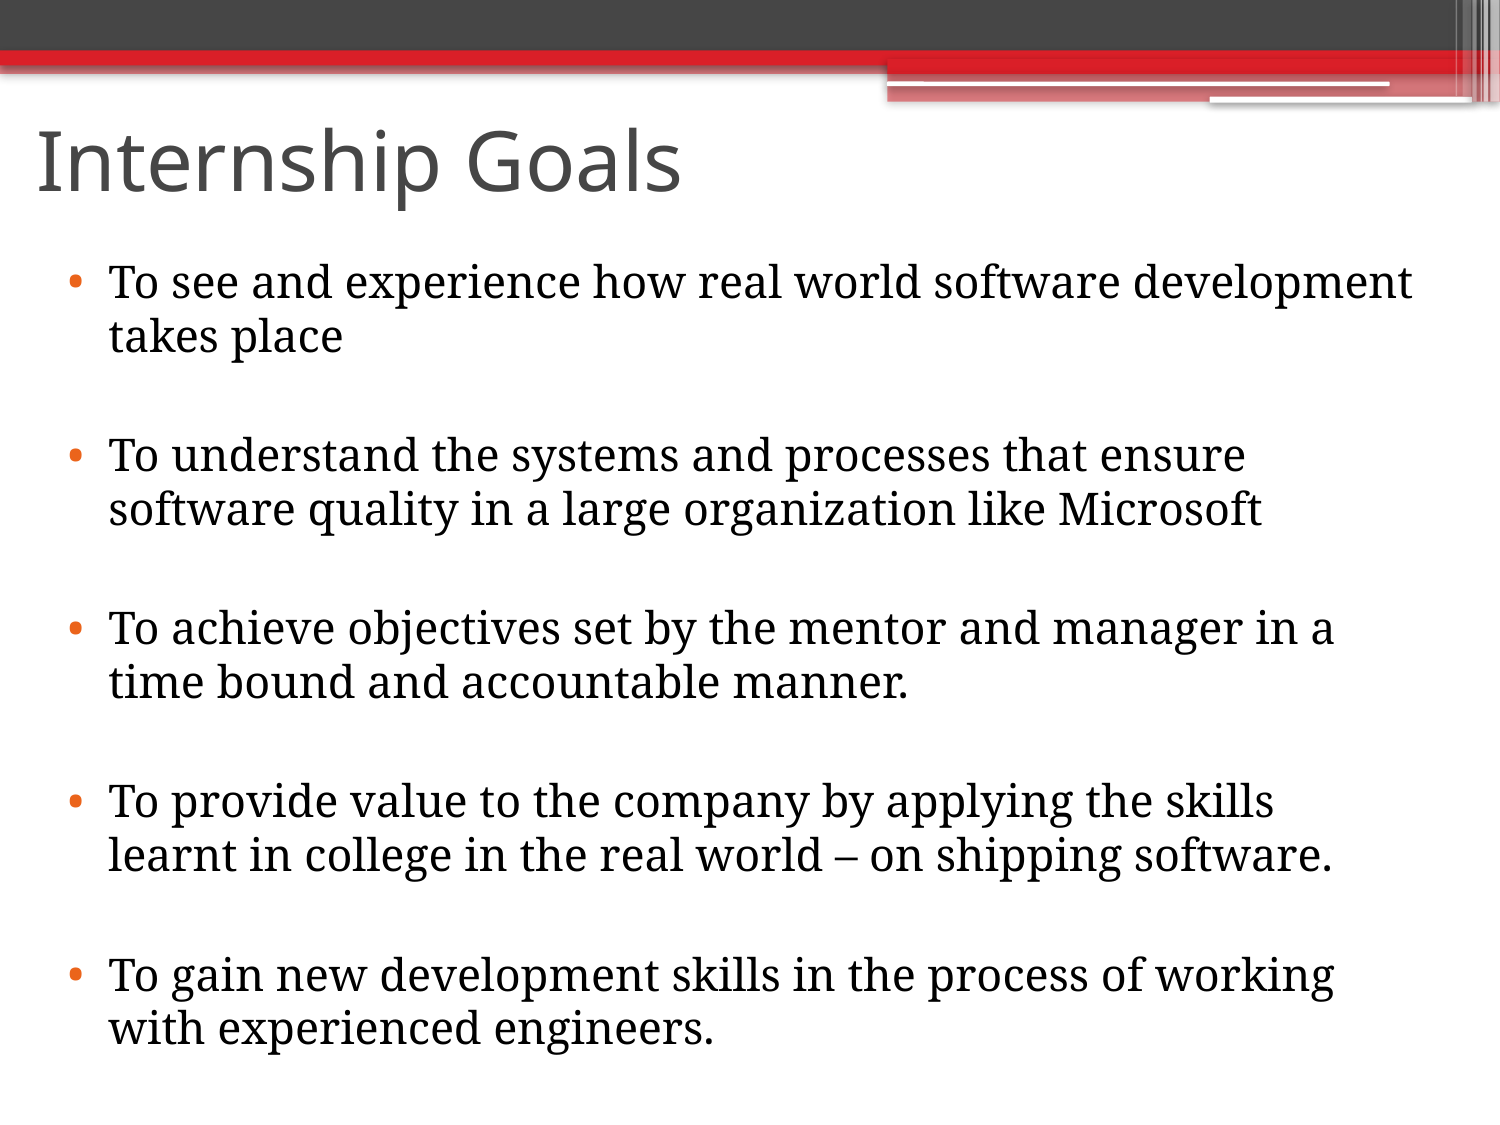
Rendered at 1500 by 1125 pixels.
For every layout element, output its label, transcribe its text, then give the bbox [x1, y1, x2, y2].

list To see and experience how real world software development takes place To understand the systems and processes that ensure software quality in a large organization like Microsoft To achieve objectives set by the mentor and manager in a time bound and accountable manner. To provide value to the company by applying the skills learnt in college in the real world – on shipping software. To gain new development skills in the process of working with experienced engineers. [35, 246, 1430, 1067]
title Internship Goals [0, 70, 1350, 246]
